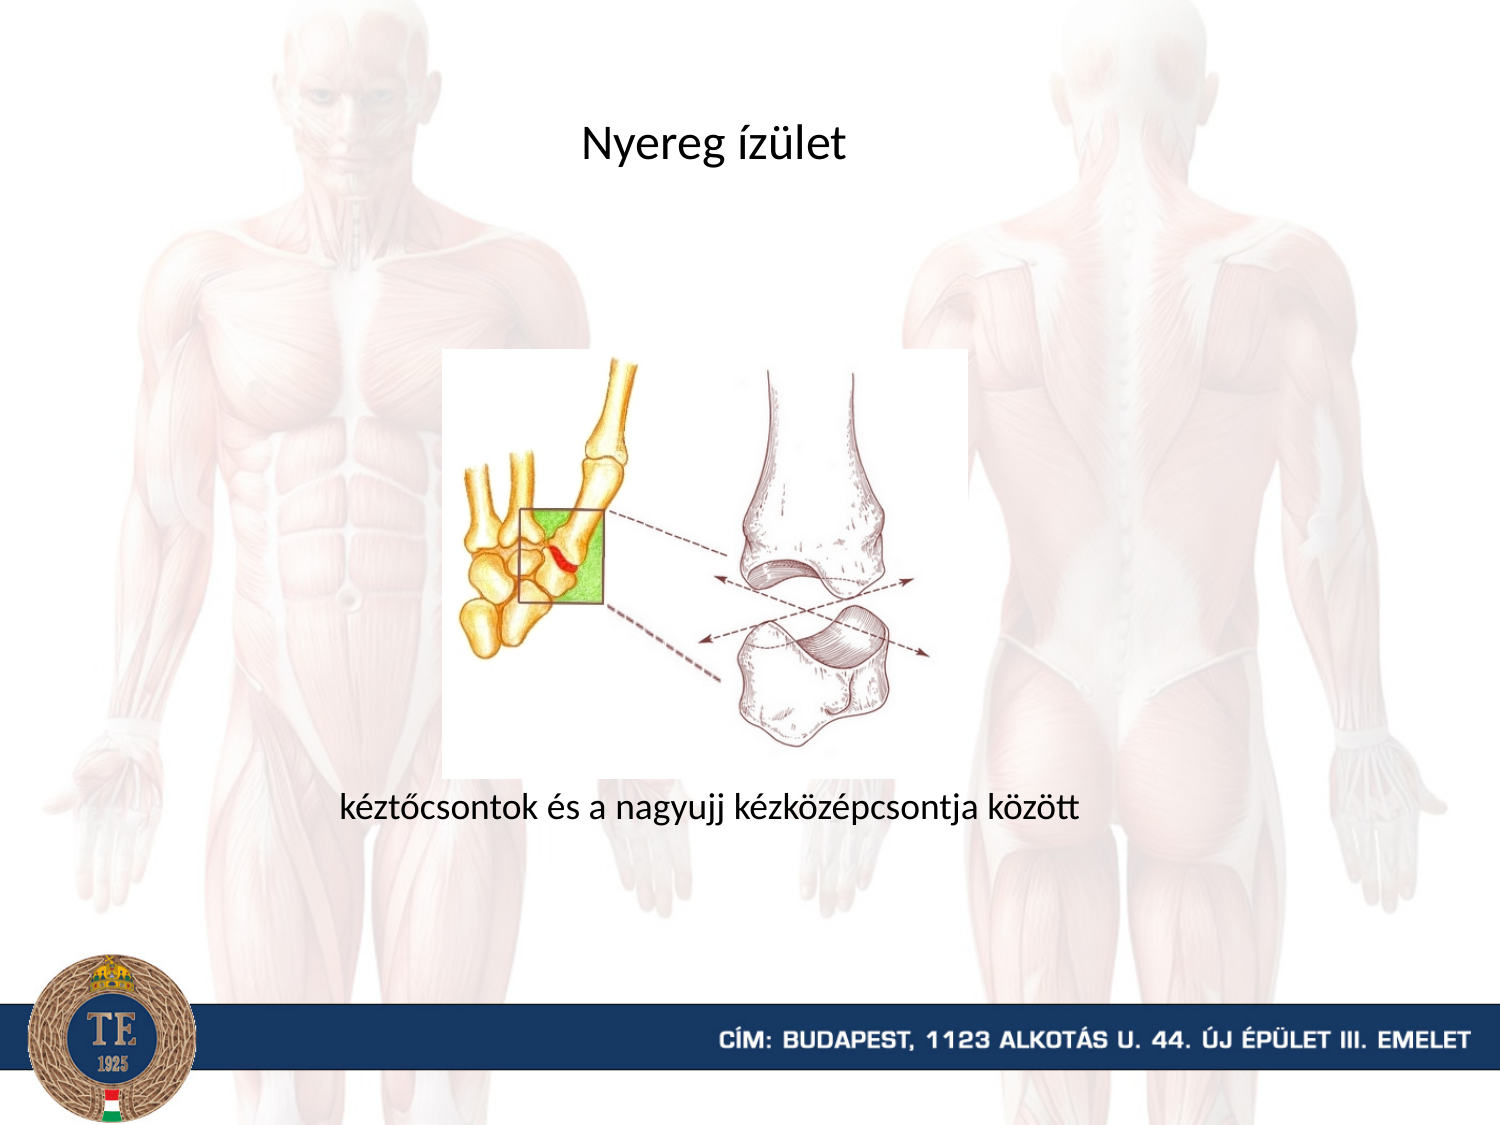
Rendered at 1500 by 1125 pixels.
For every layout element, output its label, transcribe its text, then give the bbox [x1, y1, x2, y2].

text_box kéztőcsontok és a nagyujj kézközépcsontja között [324, 774, 1122, 835]
picture [0, 0, 1500, 1125]
text_box Nyereg ízület [525, 101, 904, 177]
